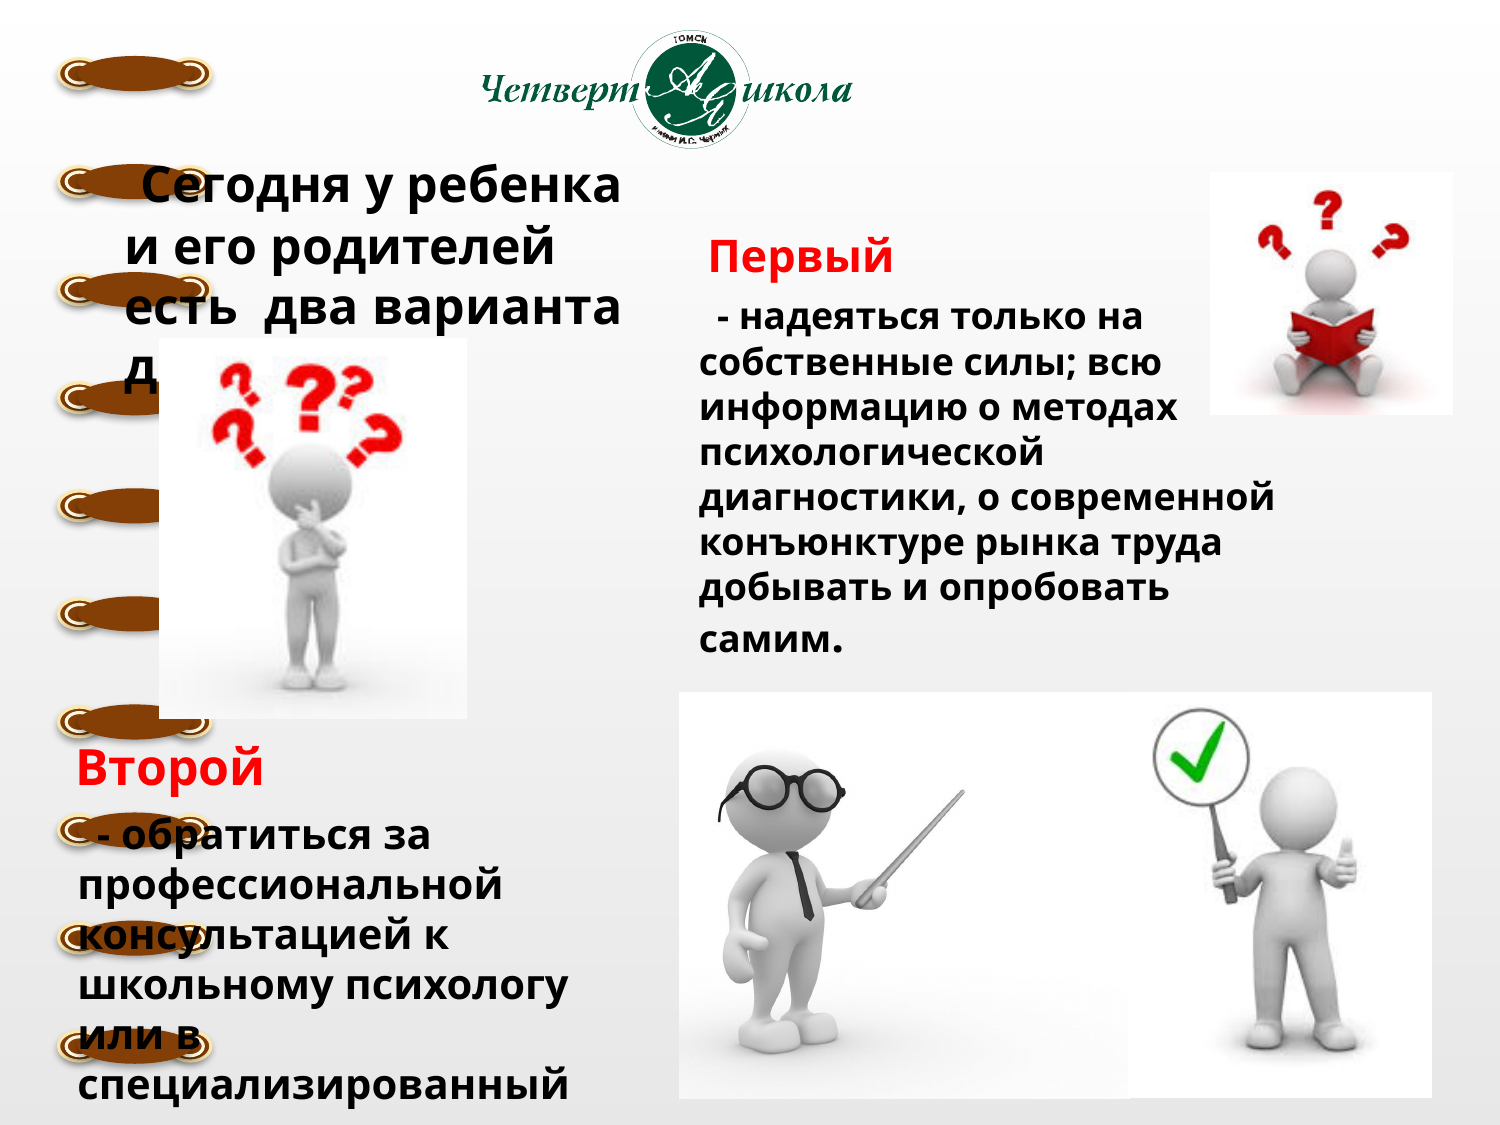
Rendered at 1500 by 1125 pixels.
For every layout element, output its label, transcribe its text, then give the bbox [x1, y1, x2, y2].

list Второй - обратиться за профессиональной консультацией к школьному психологу или в специализированный центр . [17, 727, 672, 1087]
picture [678, 692, 1432, 1099]
picture [1210, 172, 1453, 415]
list Первый - надеяться только на собственные силы; всю информацию о методах психологической диагностики, о современной конъюнктуре рынка труда добывать и опробовать самим. [669, 219, 1307, 674]
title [480, 18, 856, 162]
picture [159, 337, 467, 719]
list Сегодня у ребенка и его родителей есть два варианта действий [64, 137, 669, 881]
